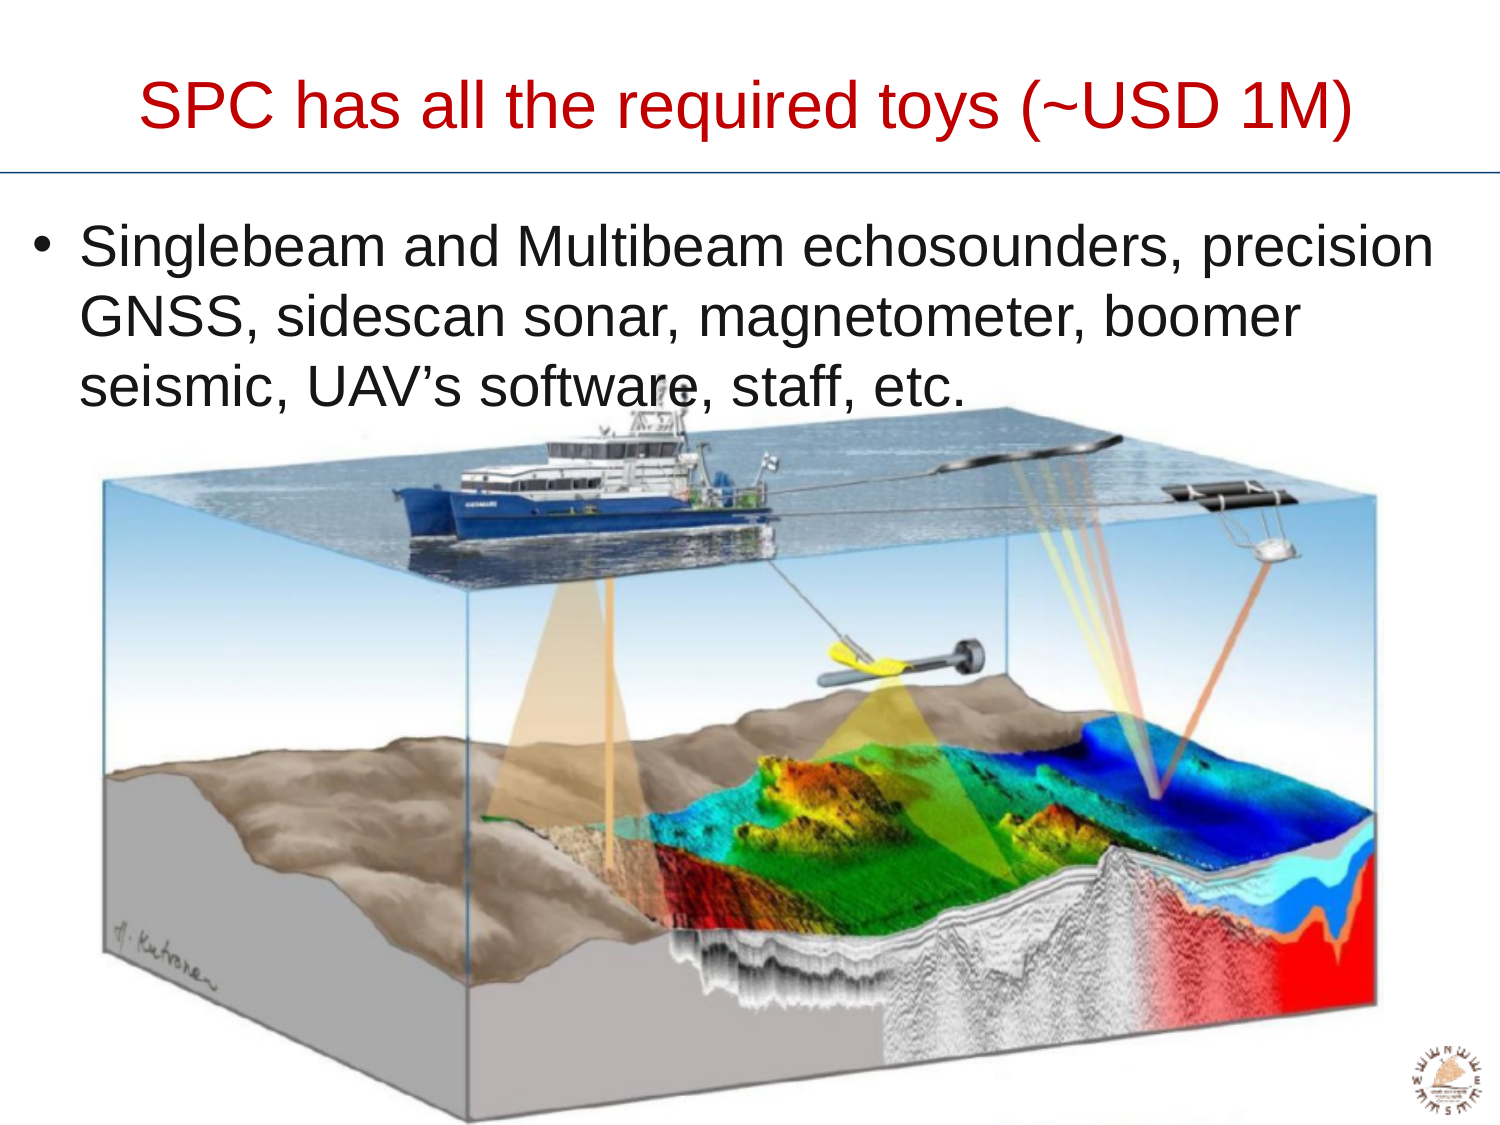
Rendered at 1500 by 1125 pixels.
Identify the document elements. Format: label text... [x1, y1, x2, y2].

picture [92, 373, 1384, 1125]
text_box SPC has all the required toys (~USD 1M) [123, 66, 1386, 138]
picture [1411, 1046, 1483, 1115]
text_box Singlebeam and Multibeam echosounders, precision GNSS, sidescan sonar, magnetometer, boomer seismic, UAV’s software, staff, etc. [17, 201, 1459, 426]
